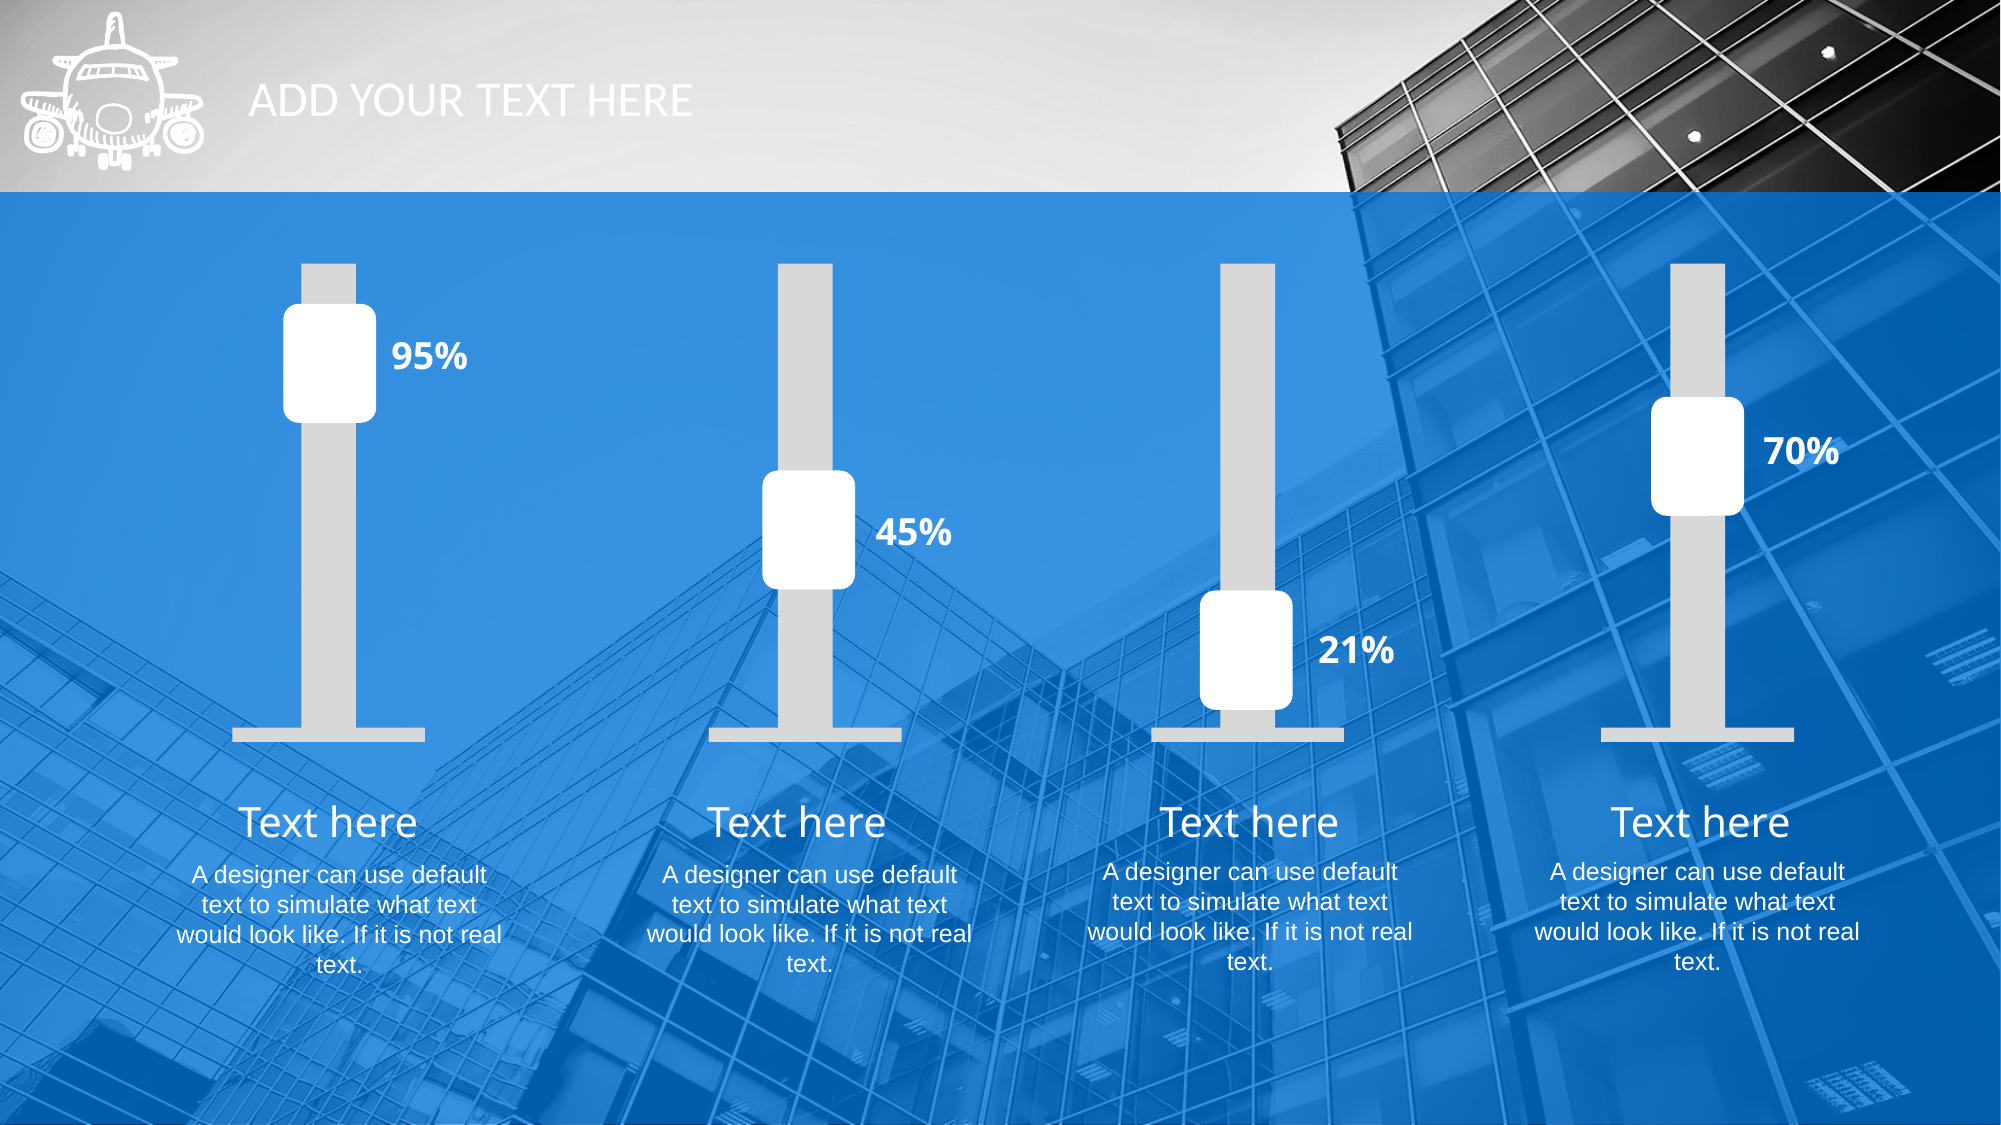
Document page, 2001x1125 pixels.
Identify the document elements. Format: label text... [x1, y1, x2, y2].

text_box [1651, 396, 1745, 516]
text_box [708, 263, 902, 742]
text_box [762, 470, 856, 590]
text_box A designer can use default text to simulate what text would look like. If it is not real text. [1064, 848, 1437, 983]
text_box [232, 263, 425, 742]
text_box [1151, 263, 1344, 742]
picture [0, 0, 2001, 192]
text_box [1199, 590, 1293, 710]
text_box A designer can use default text to simulate what text would look like. If it is not real text. [624, 850, 996, 986]
text_box 95% [425, 324, 484, 385]
text_box Text here [691, 788, 902, 850]
text_box A designer can use default text to simulate what text would look like. If it is not real text. [1511, 848, 1884, 983]
text_box 70% [1795, 419, 1856, 480]
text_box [21, 12, 723, 170]
text_box Text here [1144, 788, 1355, 848]
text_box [283, 303, 377, 423]
text_box 45% [902, 500, 968, 561]
text_box A designer can use default text to simulate what text would look like. If it is not real text. [153, 851, 526, 986]
text_box Text here [223, 788, 433, 851]
text_box 21% [1344, 618, 1410, 679]
text_box Text here [1595, 788, 1806, 848]
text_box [1601, 263, 1795, 742]
